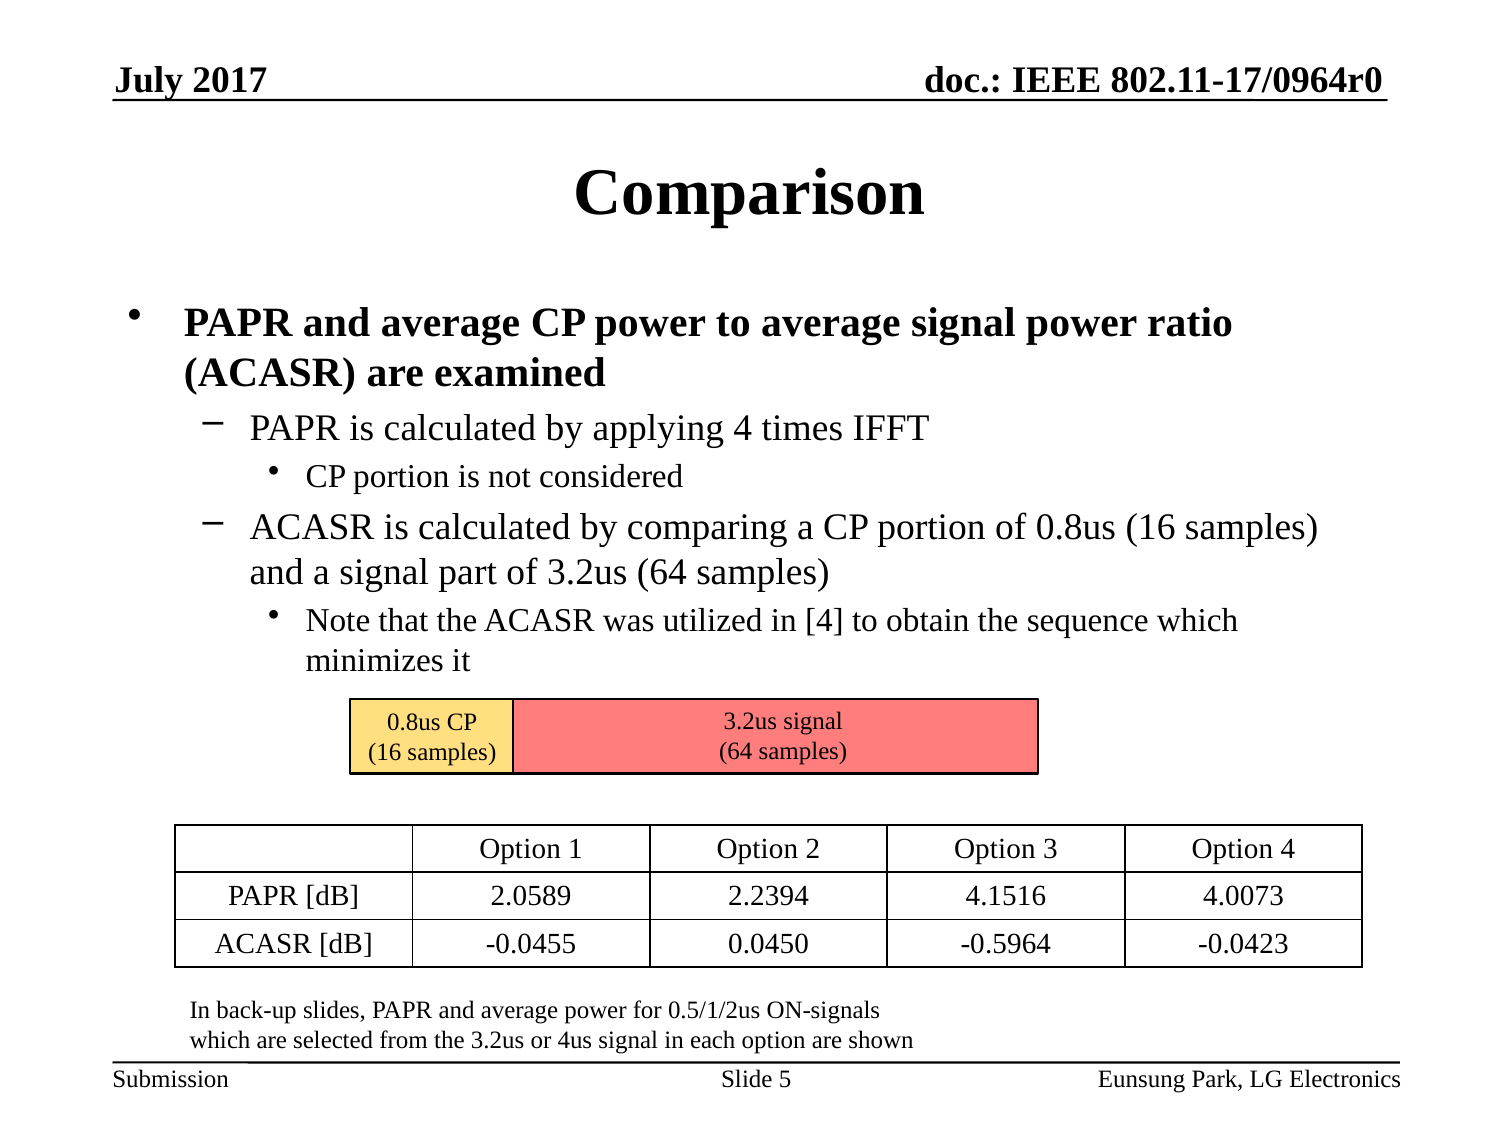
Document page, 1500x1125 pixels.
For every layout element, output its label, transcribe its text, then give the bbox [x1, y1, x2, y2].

table_cell -0.5964 [888, 920, 1124, 966]
slide_number Slide 5 [712, 1062, 800, 1093]
table_header [176, 826, 412, 871]
table_header Option 2 [651, 826, 886, 871]
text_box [349, 698, 1039, 774]
table_cell 4.1516 [888, 873, 1124, 919]
table_cell -0.0423 [1126, 920, 1361, 966]
table_cell PAPR [dB] [176, 873, 412, 919]
table_cell 2.0589 [413, 873, 649, 919]
table_cell -0.0455 [413, 920, 649, 966]
table_header Option 4 [1126, 826, 1361, 871]
table_header Option 1 [413, 826, 649, 871]
table_cell 2.2394 [651, 873, 886, 919]
title Comparison [112, 112, 1388, 263]
table_cell ACASR [dB] [176, 920, 412, 966]
list PAPR and average CP power to average signal power ratio (ACASR) are examined PAPR is calculated by applying 4 times IFFT CP portion is not considered ACASR is calculated by comparing a CP portion of 0.8us (16 samples) and a signal part of 3.2us (64 samples) Note that the ACASR was utilized in [4] to obtain the sequence which minimizes it [112, 287, 1388, 1000]
footer Eunsung Park, LG Electronics [1038, 1061, 1402, 1093]
text_box In back-up slides, PAPR and average power for 0.5/1/2us ON-signals which are selected from the 3.2us or 4us signal in each option are shown [174, 986, 938, 1062]
table_cell 4.0073 [1126, 873, 1361, 919]
table_header Option 3 [888, 826, 1124, 871]
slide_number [114, 54, 270, 101]
table_cell 0.0450 [651, 920, 886, 966]
